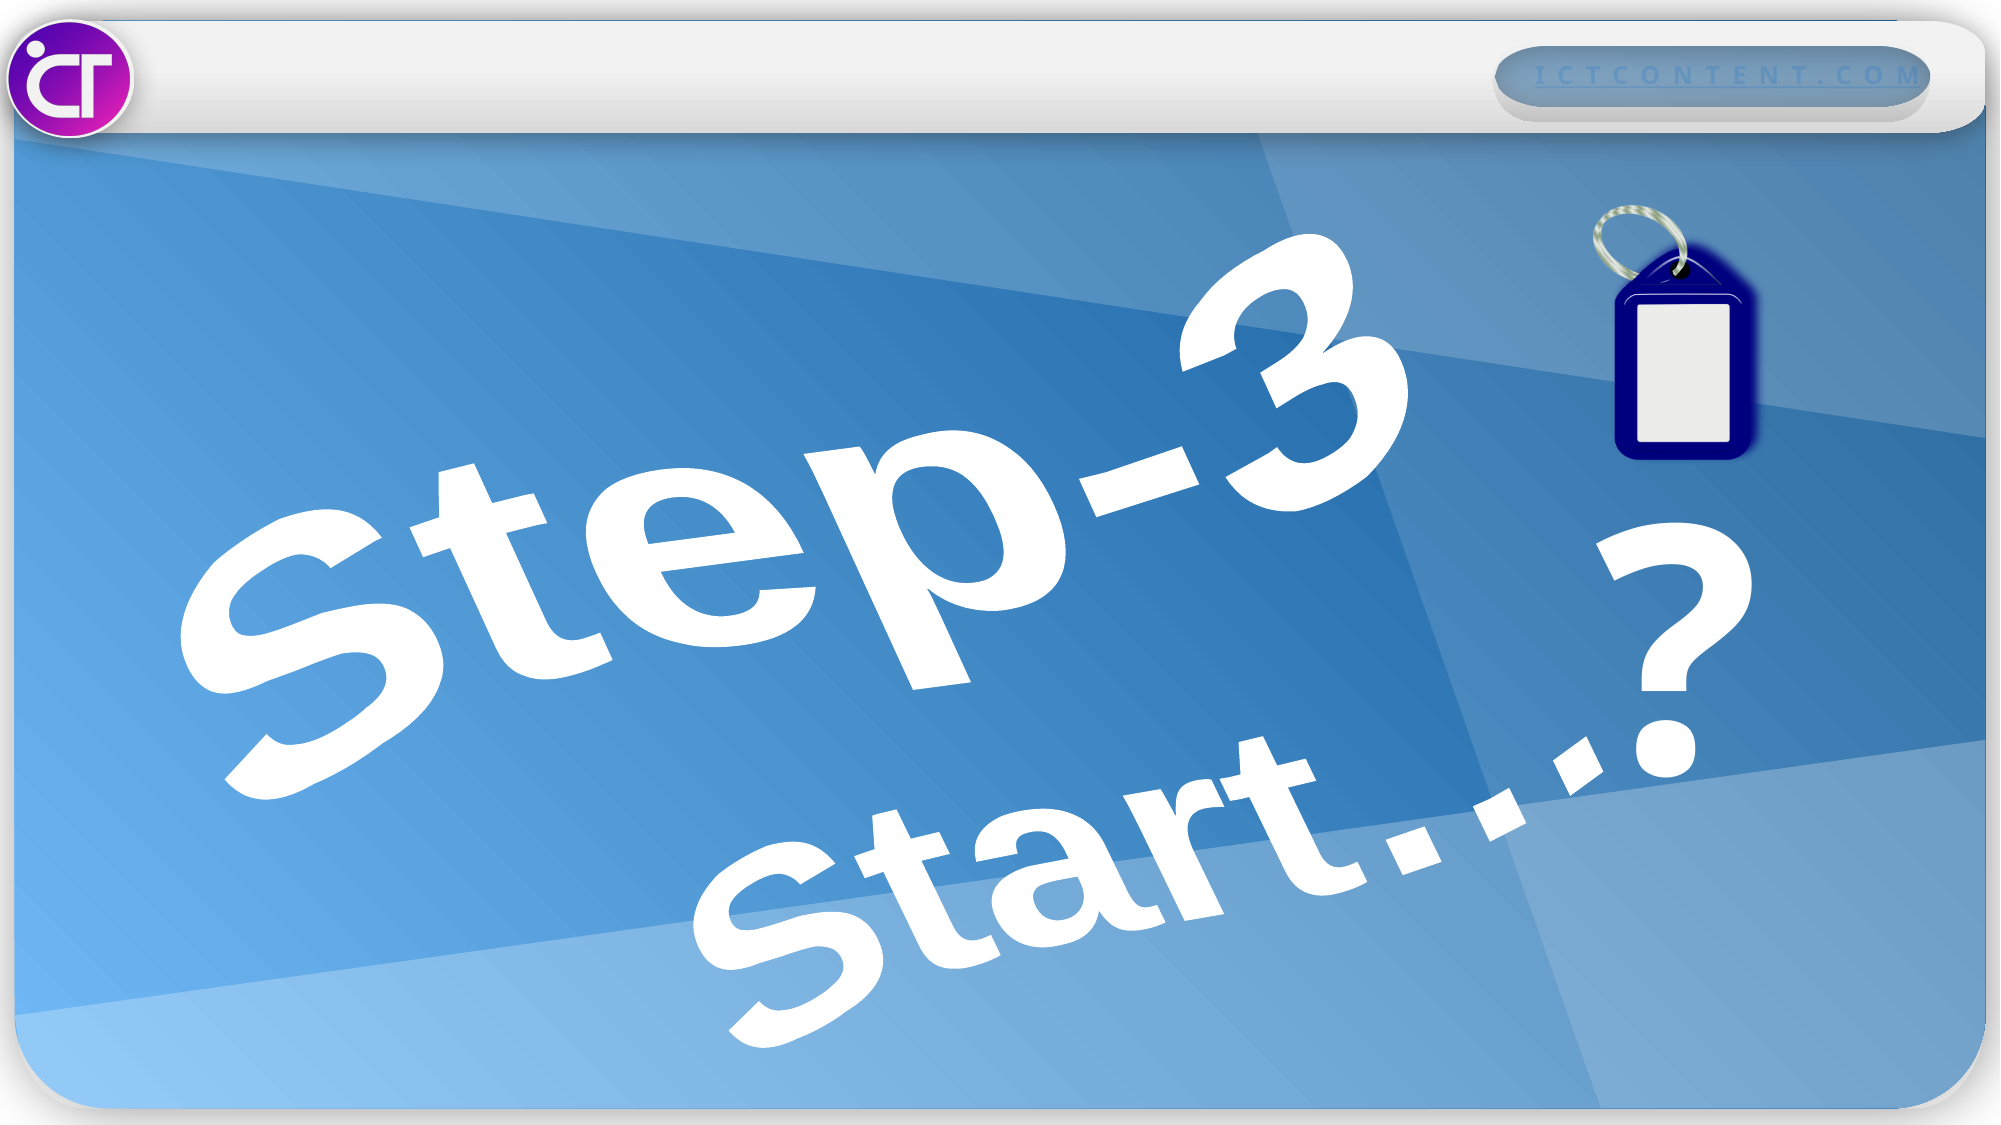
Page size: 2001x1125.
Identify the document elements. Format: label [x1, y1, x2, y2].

picture [6, 20, 132, 138]
text_box [6, 19, 1986, 1109]
picture [1550, 248, 1810, 423]
